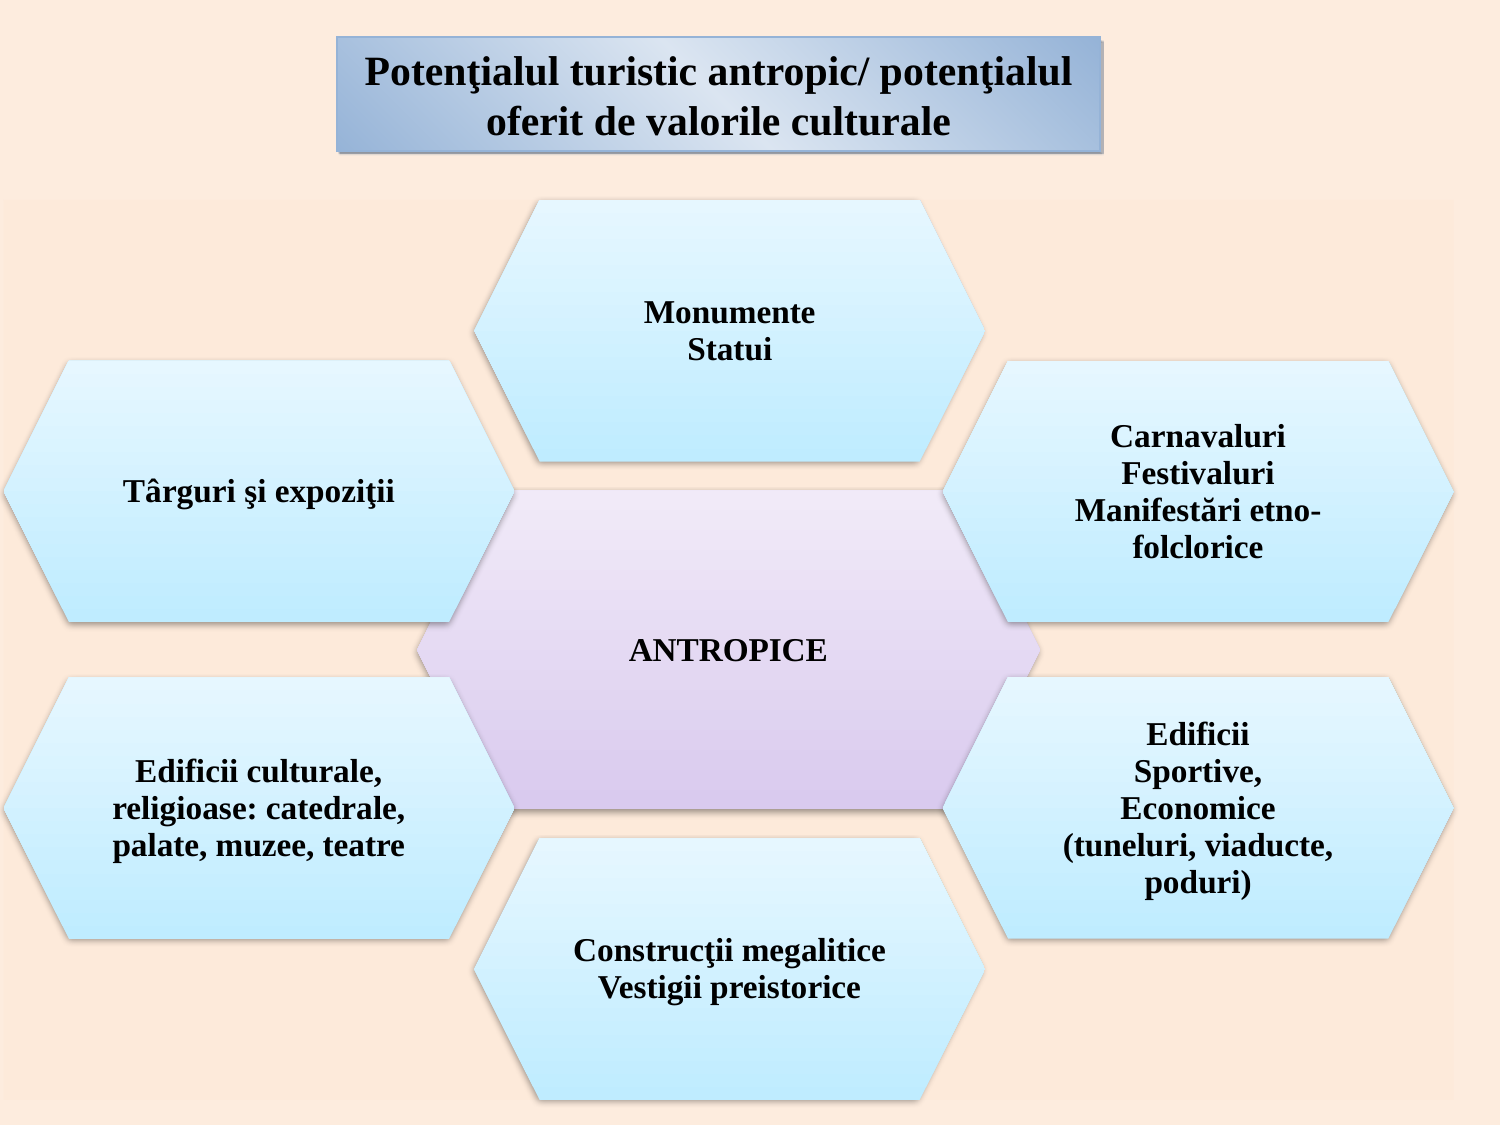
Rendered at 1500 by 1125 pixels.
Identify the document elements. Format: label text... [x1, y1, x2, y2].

text_box Potenţialul turistic antropic/ potenţialul oferit de valorile culturale [337, 37, 1100, 151]
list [3, 199, 1454, 1101]
